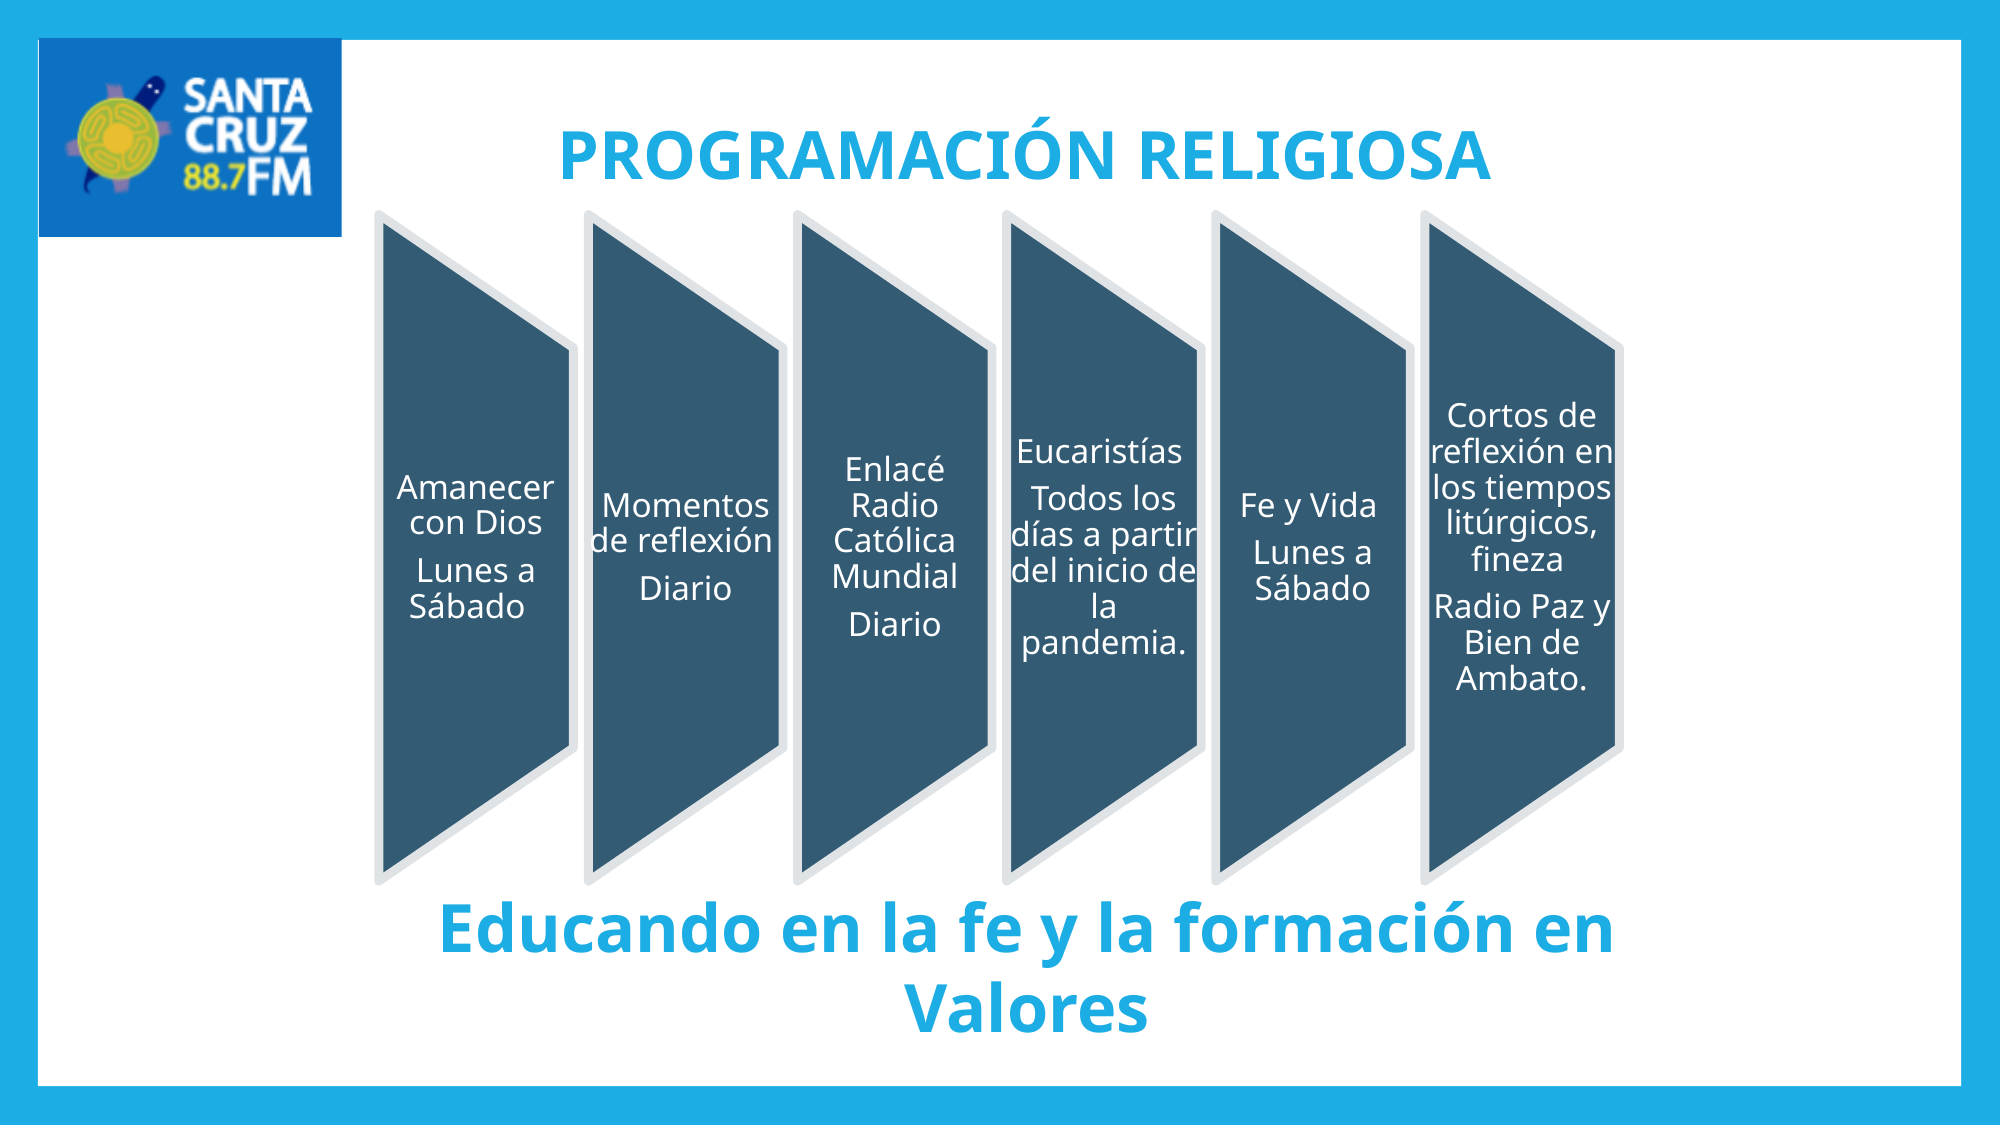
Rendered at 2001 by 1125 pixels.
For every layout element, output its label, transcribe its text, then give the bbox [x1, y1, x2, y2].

picture [38, 38, 342, 237]
text_box PROGRAMACIÓN RELIGIOSA [543, 105, 1542, 201]
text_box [378, 214, 1621, 882]
text_box Educando en la fe y la formación en Valores [423, 878, 1650, 1054]
